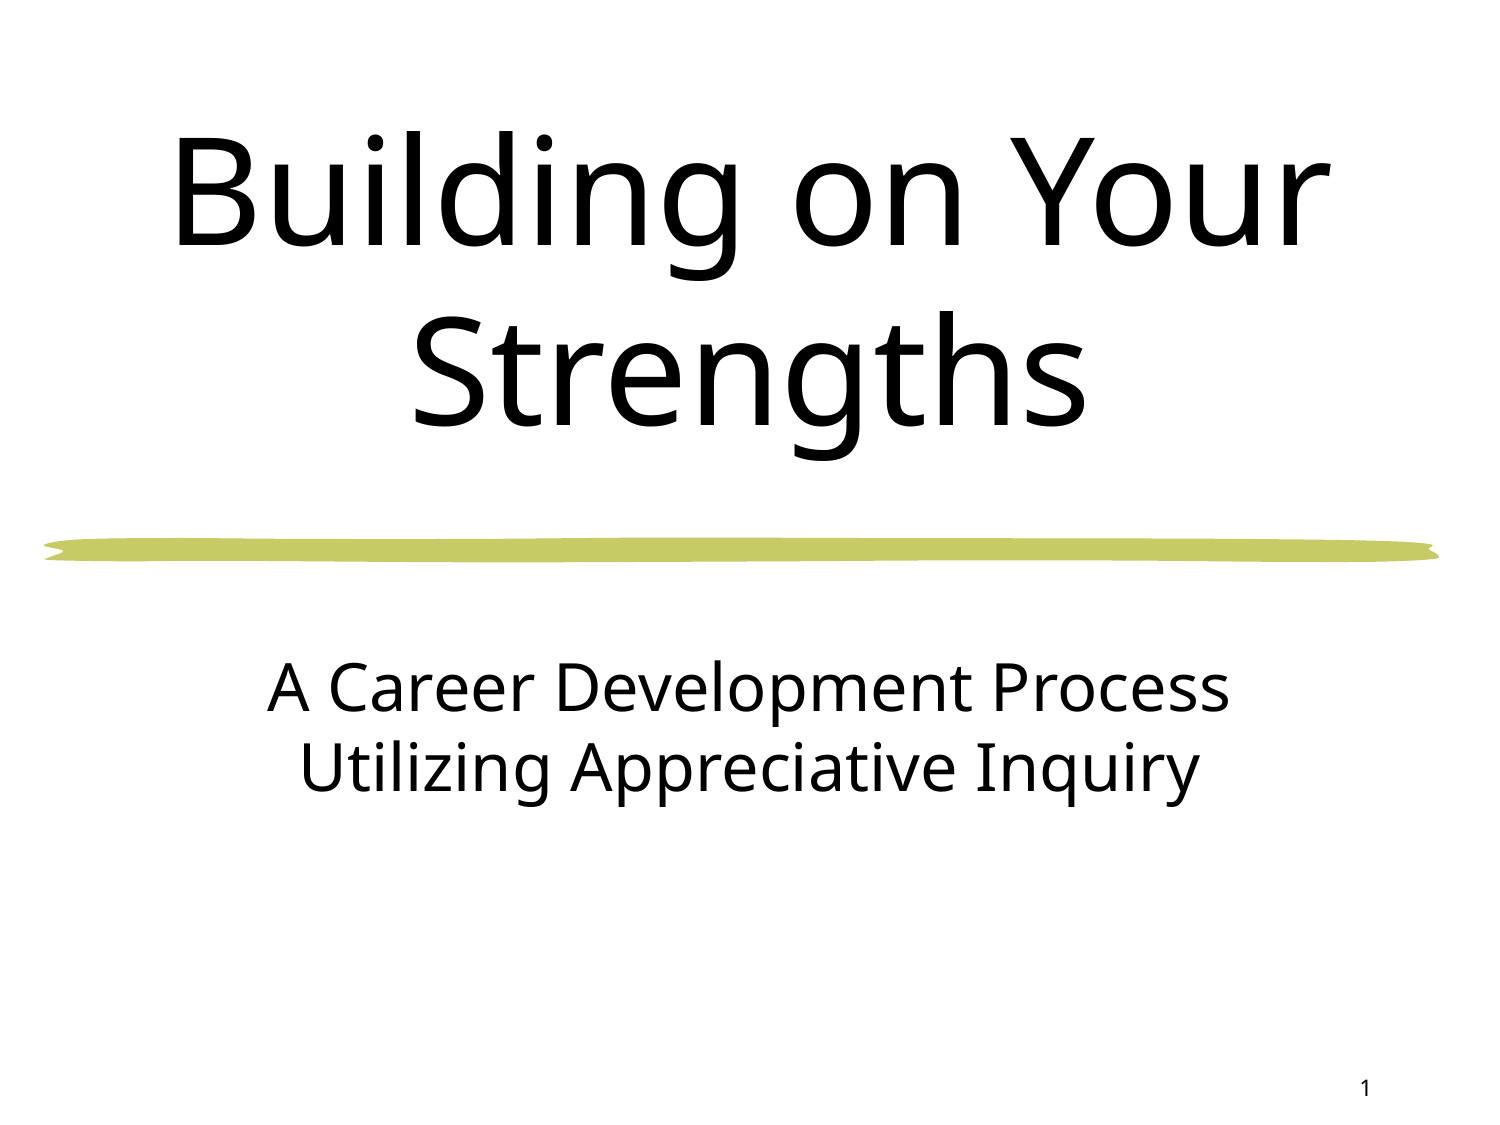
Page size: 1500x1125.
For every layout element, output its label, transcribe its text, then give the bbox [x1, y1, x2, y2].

slide_number 1 [1074, 1037, 1388, 1113]
title Building on Your Strengths [112, 87, 1388, 463]
subtitle A Career Development Process Utilizing Appreciative Inquiry [224, 637, 1276, 813]
